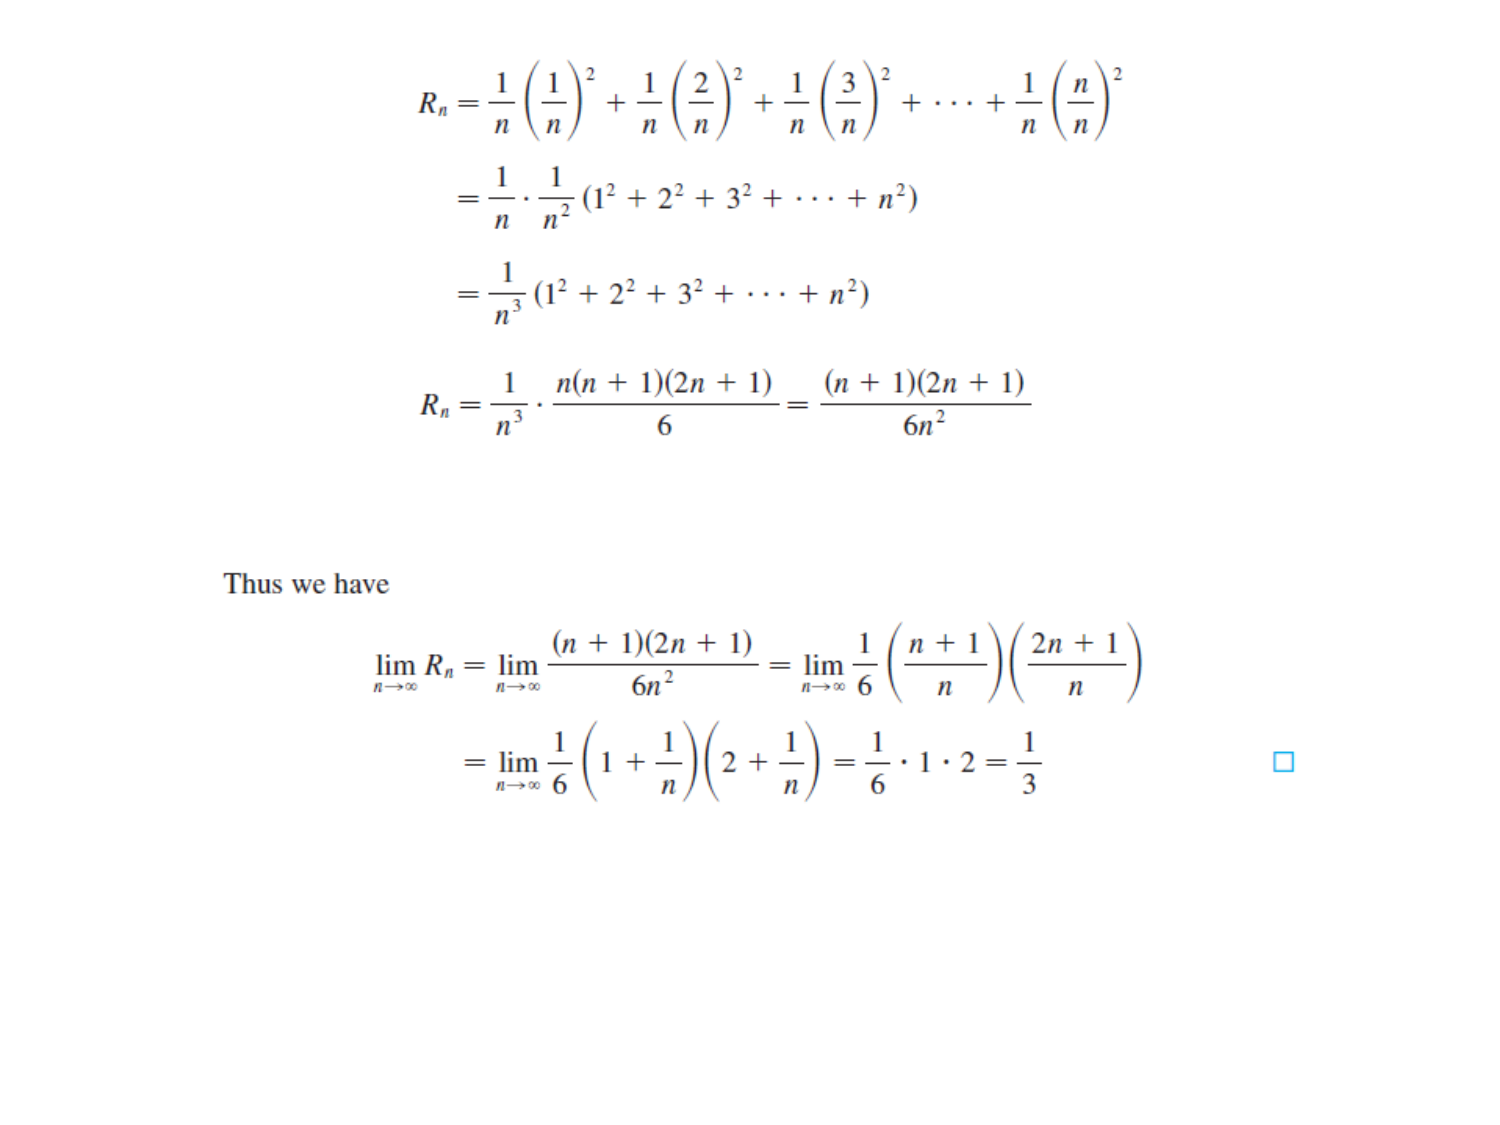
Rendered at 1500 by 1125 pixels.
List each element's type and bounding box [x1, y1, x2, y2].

picture [207, 542, 1330, 849]
picture [387, 38, 1149, 459]
